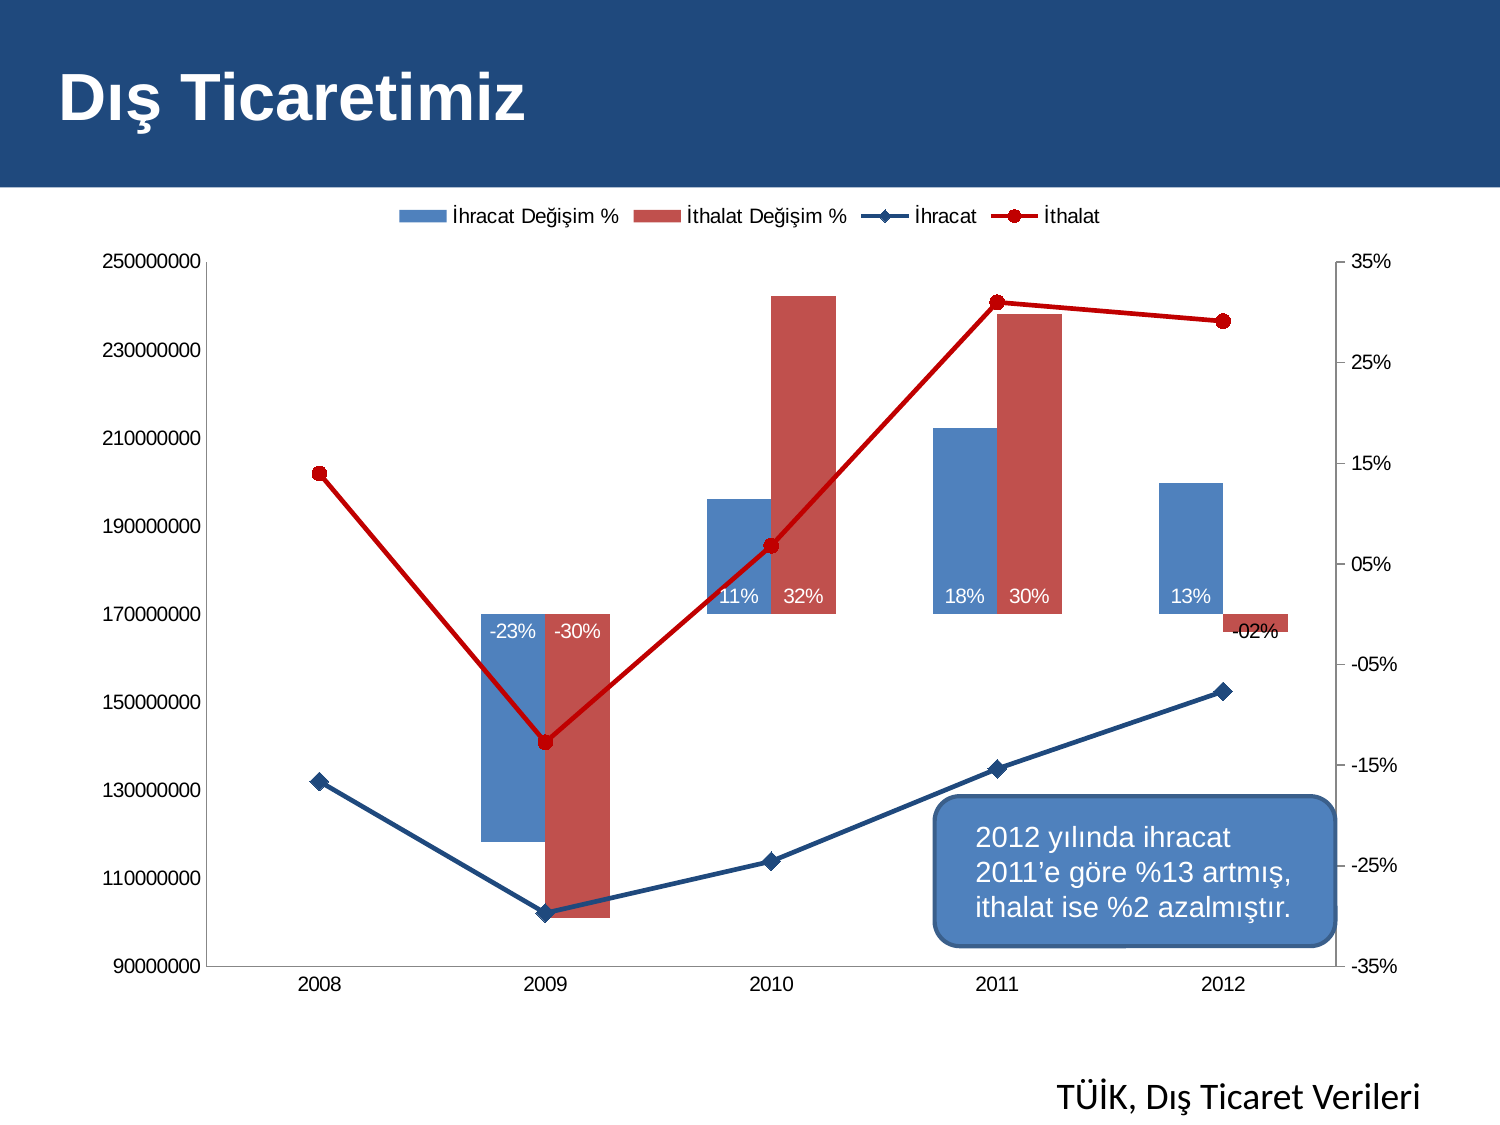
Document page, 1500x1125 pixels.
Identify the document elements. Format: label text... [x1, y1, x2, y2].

title Dış Ticaretimiz [0, 0, 1500, 188]
chart [74, 187, 1426, 1013]
text_box TÜİK, Dış Ticaret Verileri [1041, 1064, 1500, 1124]
